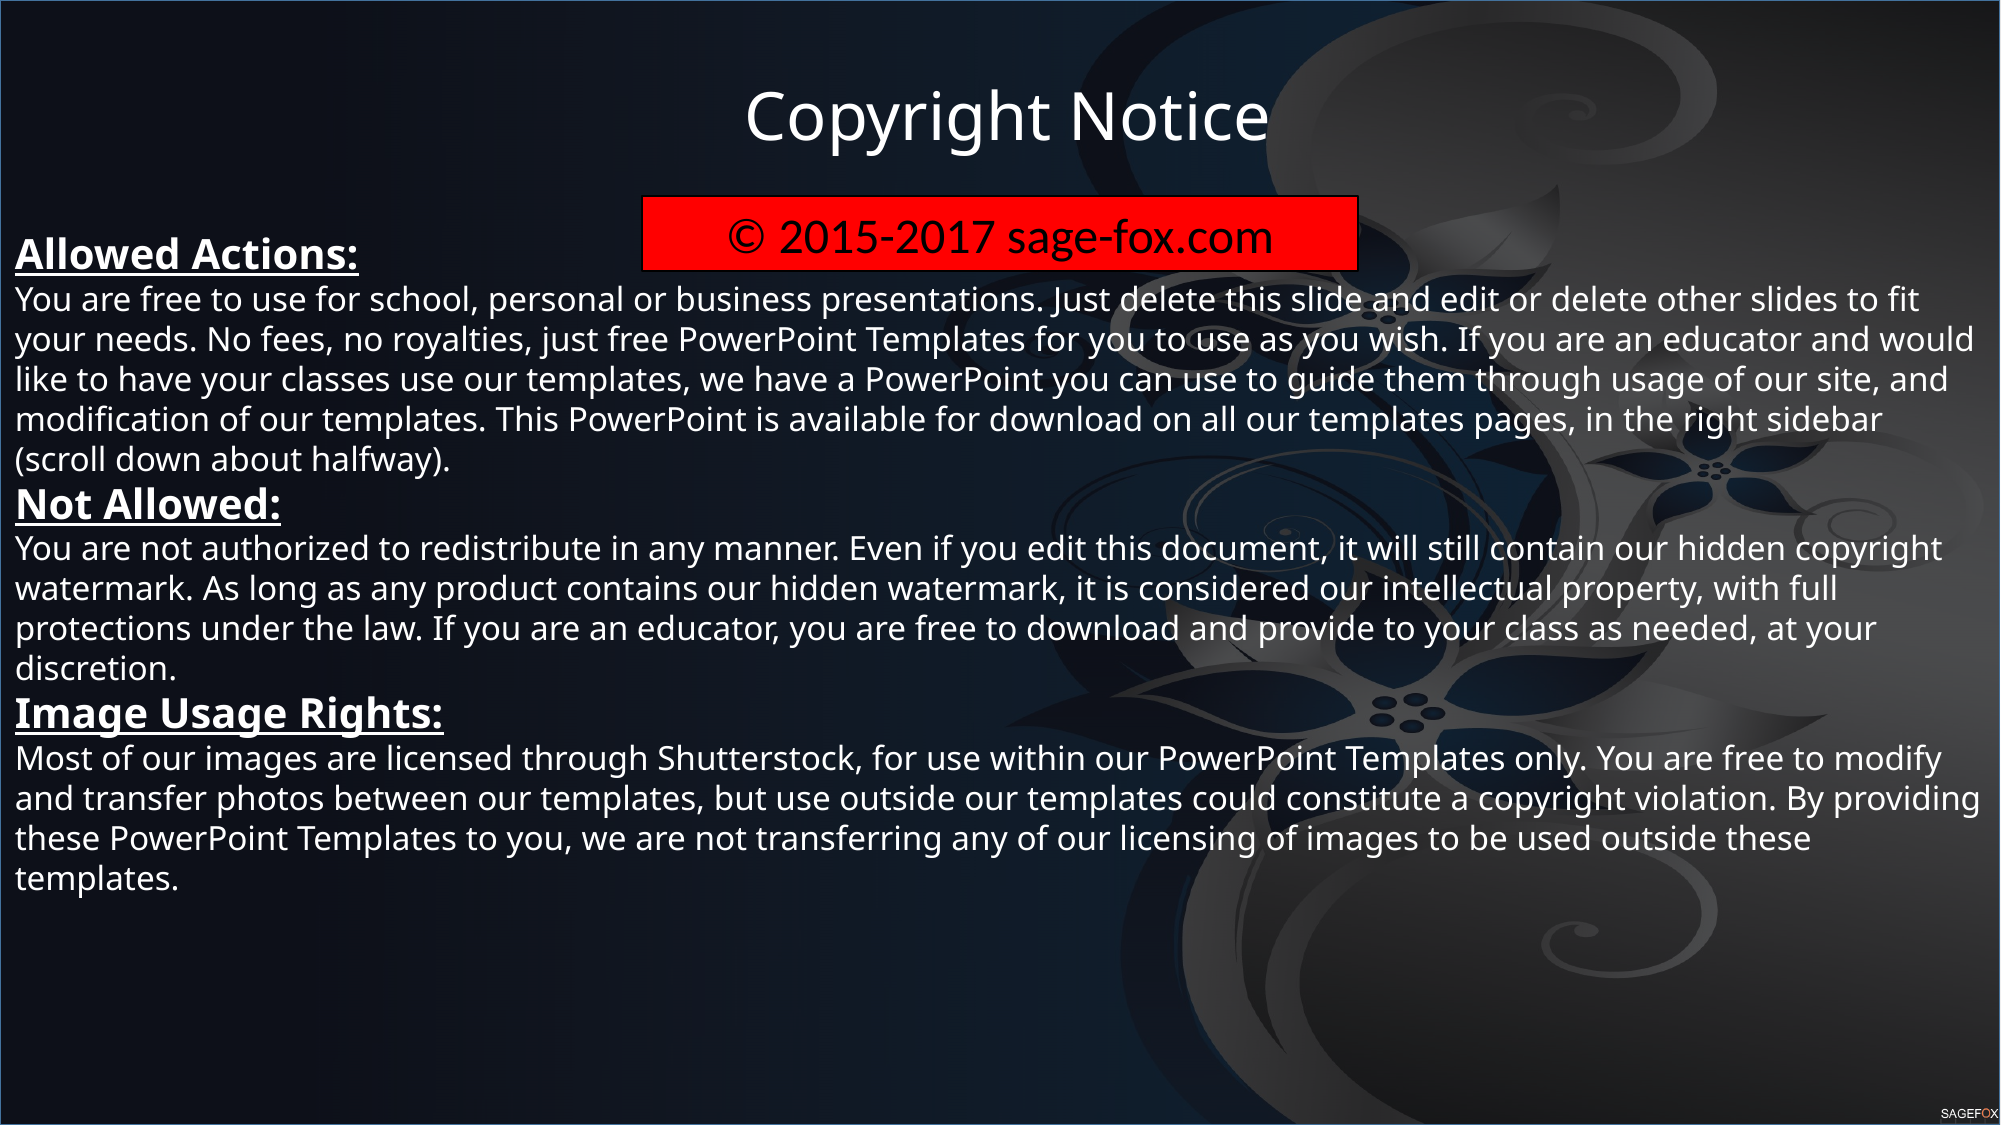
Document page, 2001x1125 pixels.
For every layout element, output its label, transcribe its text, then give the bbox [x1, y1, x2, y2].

text_box © 2015-2017 sage-fox.com [641, 196, 1358, 272]
title Copyright Notice [493, 60, 1524, 178]
text_box Allowed Actions: You are free to use for school, personal or business presentations. Just delete this slide and edit or delete other slides to fit your needs. No fees, no royalties, just free PowerPoint Templates for you to use as you wish. If you are an educator and would like to have your classes use our templates, we have a PowerPoint you can use to guide them through usage of our site, and modification of our templates. This PowerPoint is available for download on all our templates pages, in the right sidebar (scroll down about halfway). Not Allowed: You are not authorized to redistribute in any manner. Even if you edit this document, it will still contain our hidden copyright watermark. As long as any product contains our hidden watermark, it is considered our intellectual property, with full protections under the law. If you are an educator, you are free to download and provide to your class as needed, at your discretion. Image Usage Rights: Most of our images are licensed through Shutterstock, for use within our PowerPoint Templates only. You are free to modify and transfer photos between our templates, but use outside our templates could constitute a copyright violation. By providing these PowerPoint Templates to you, we are not transferring any of our licensing of images to be used outside these templates. [0, 0, 2000, 1125]
